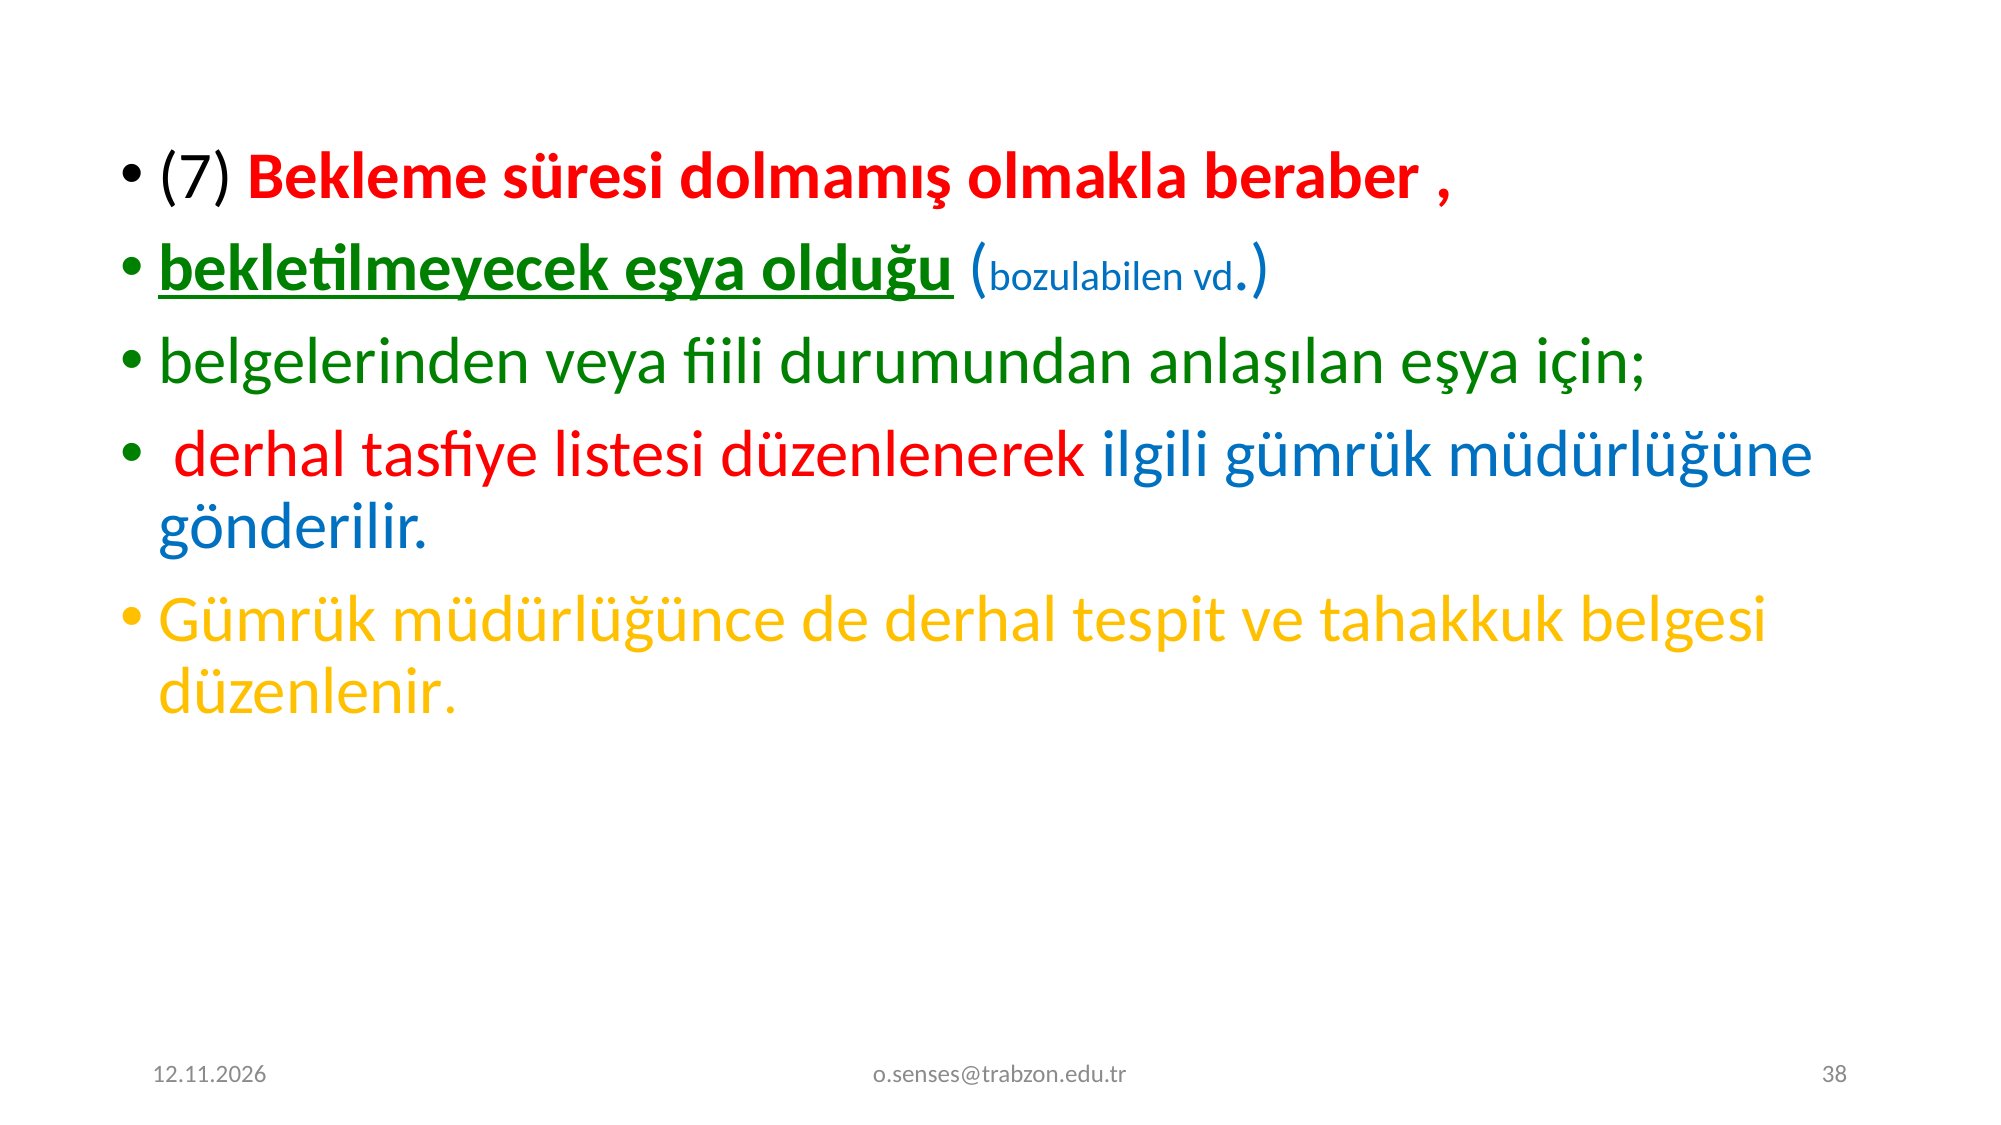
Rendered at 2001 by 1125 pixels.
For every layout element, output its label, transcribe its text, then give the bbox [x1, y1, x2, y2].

list (7) Bekleme süresi dolmamış olmakla beraber , bekletilmeyecek eşya olduğu (bozulabilen vd.) belgelerinden veya fiili durumundan anlaşılan eşya için; derhal tasfiye listesi düzenlenerek ilgili gümrük müdürlüğüne gönderilir. Gümrük müdürlüğünce de derhal tespit ve tahakkuk belgesi düzenlenir. [105, 133, 1950, 1014]
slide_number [137, 1042, 588, 1103]
footer o.senses@trabzon.edu.tr [662, 1042, 1338, 1103]
slide_number 38 [1412, 1042, 1863, 1103]
